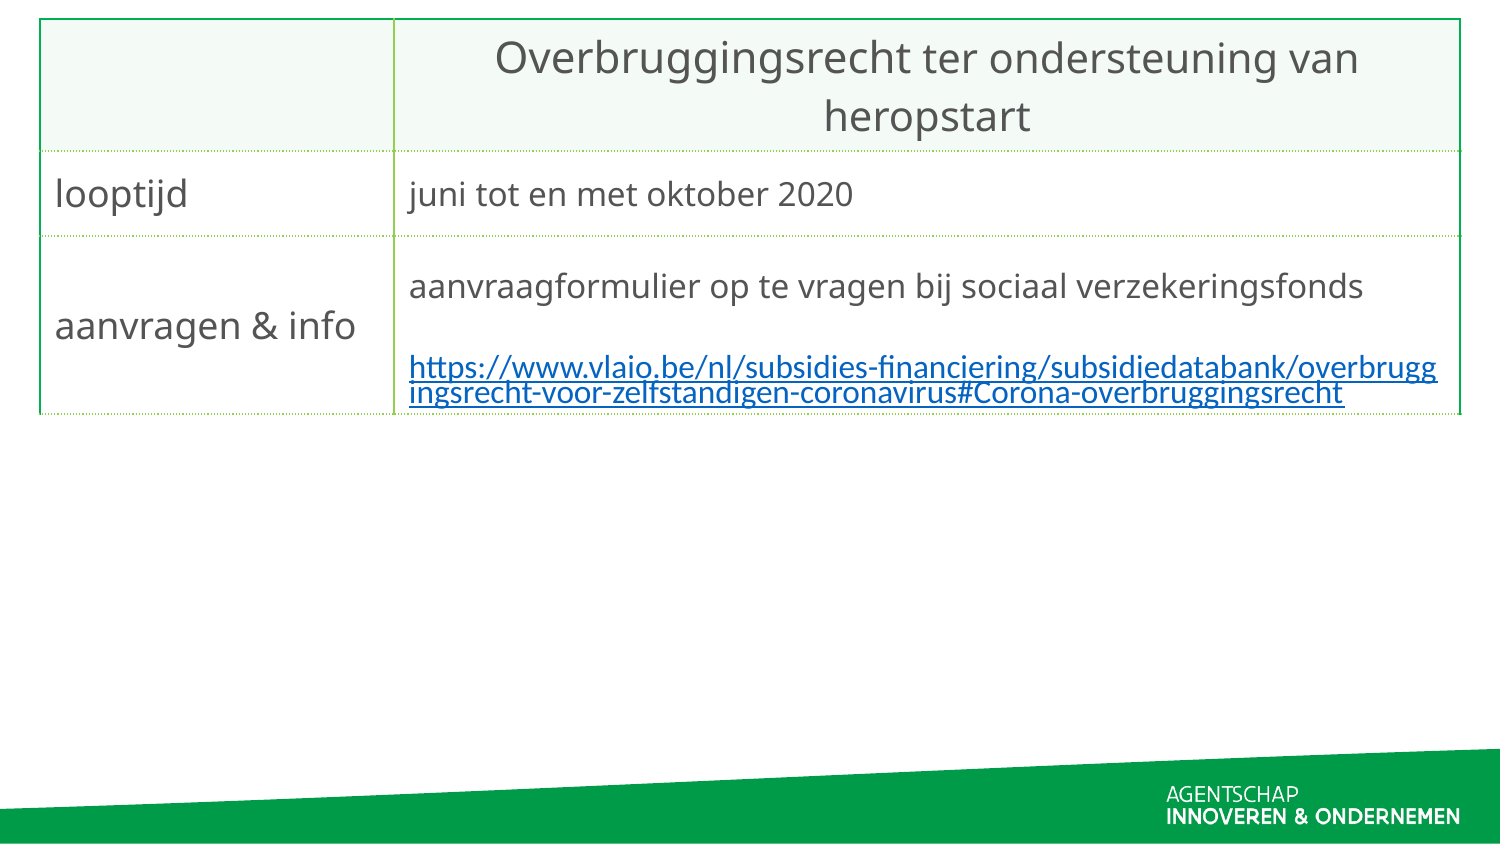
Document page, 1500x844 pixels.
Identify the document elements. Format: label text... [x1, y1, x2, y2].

table_header [41, 20, 393, 151]
table_cell aanvraagformulier op te vragen bij sociaal verzekeringsfonds https://www.vlaio.be/nl/subsidies-financiering/subsidiedatabank/overbruggingsrecht-voor-zelfstandigen-coronavirus#Corona-overbruggingsrecht [395, 236, 1459, 414]
table_cell looptijd [41, 151, 393, 236]
table_cell juni tot en met oktober 2020 [395, 151, 1459, 236]
table_cell aanvragen & info [41, 236, 393, 414]
picture [1165, 781, 1495, 832]
table_header Overbruggingsrecht ter ondersteuning van heropstart [395, 20, 1459, 151]
